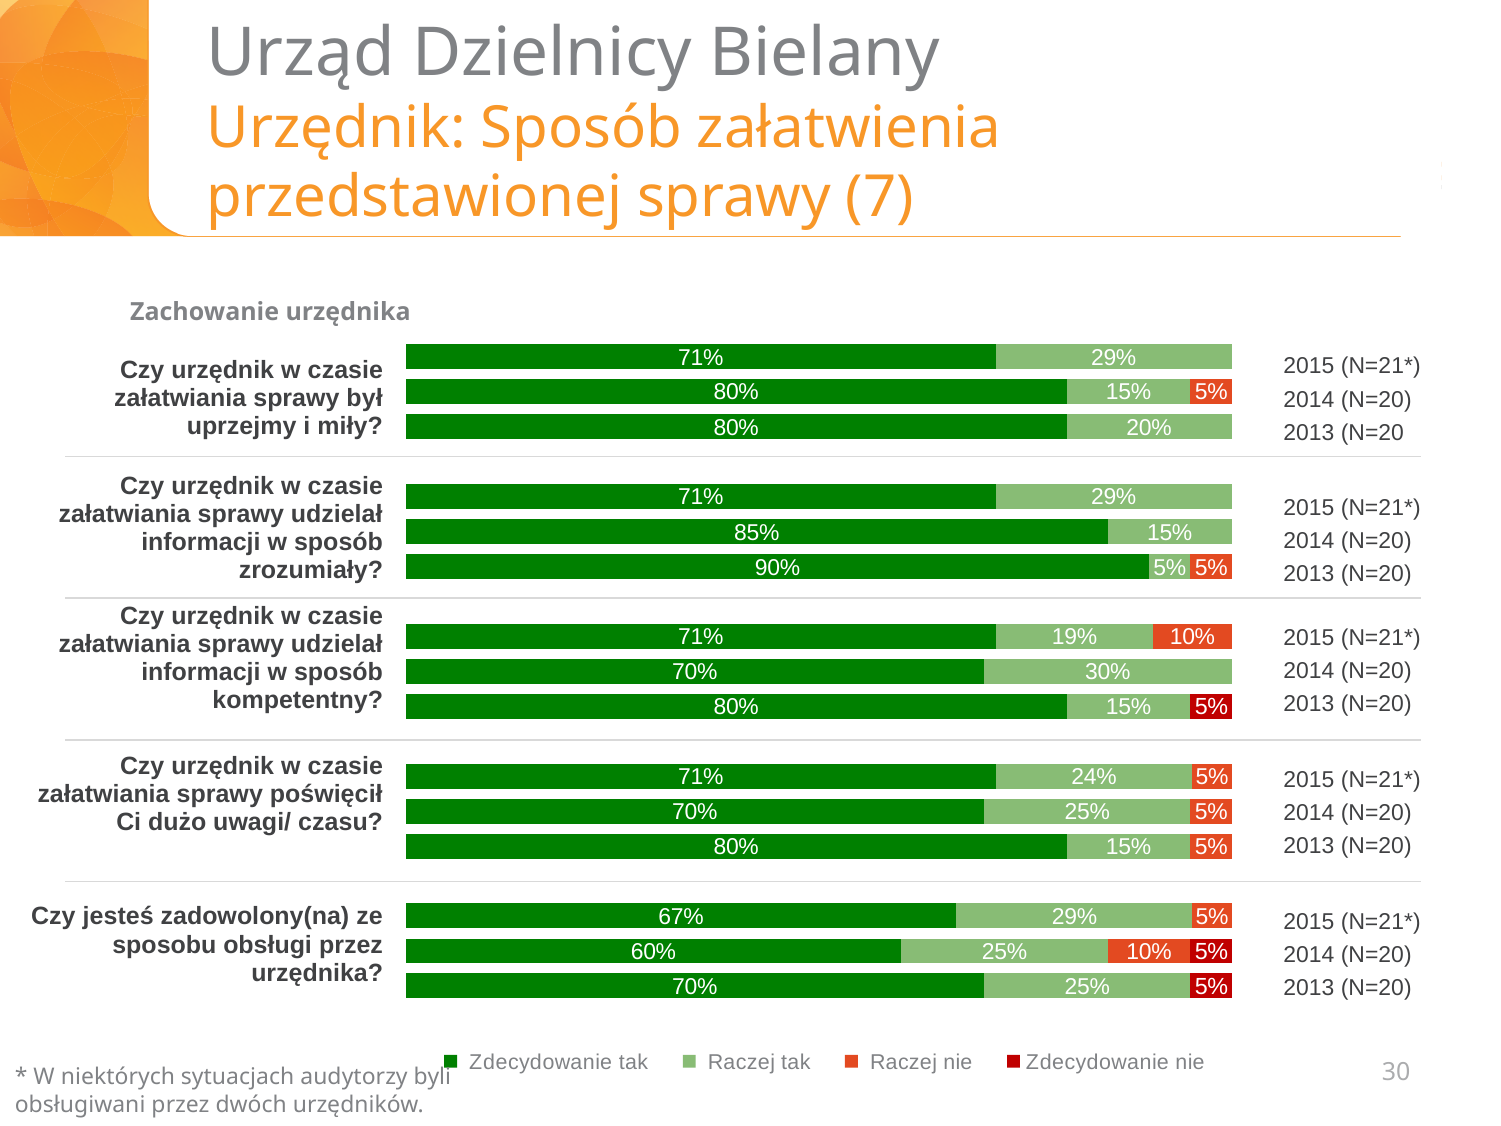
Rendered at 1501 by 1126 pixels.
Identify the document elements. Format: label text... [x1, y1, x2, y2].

slide_number 30 [1075, 1042, 1426, 1103]
table_cell Czy urzędnik w czasie załatwiania sprawy udzielał informacji w sposób kompetentny? [30, 593, 384, 723]
text_box 2015 (N=21*) 2014 (N=20) 2013 (N=20) [1268, 893, 1466, 1008]
text_box 2015 (N=21*) 2014 (N=20) 2013 (N=20) [1268, 609, 1466, 724]
text_box 2015 (N=21*) 2014 (N=20) 2013 (N=20) [1268, 479, 1466, 594]
text_box 2015 (N=21*) 2014 (N=20) 2013 (N=20 [1268, 338, 1466, 452]
chart [405, 599, 1233, 739]
table_cell Czy jesteś zadowolony(na) ze sposobu obsługi przez urzędnika? [30, 864, 384, 1024]
chart [405, 457, 1233, 597]
title Urząd Dzielnicy Bielany Urzędnik: Sposób załatwienia przedstawionej sprawy (7) [147, 0, 1442, 237]
text_box Zachowanie urzędnika [100, 288, 869, 339]
picture [0, 0, 147, 237]
chart [405, 882, 1233, 1085]
table_cell Czy urzędnik w czasie załatwiania sprawy poświęcił Ci dużo uwagi/ czasu? [30, 723, 384, 864]
table_header Czy urzędnik w czasie załatwiania sprawy był uprzejmy i miły? [30, 333, 384, 463]
text_box * W niektórych sytuacjach audytorzy byli obsługiwani przez dwóch urzędników. [0, 1054, 467, 1125]
chart [405, 337, 1233, 455]
text_box 2015 (N=21*) 2014 (N=20) 2013 (N=20) [1268, 751, 1466, 866]
table_cell Czy urzędnik w czasie załatwiania sprawy udzielał informacji w sposób zrozumiały? [30, 463, 384, 593]
chart [405, 741, 1233, 881]
